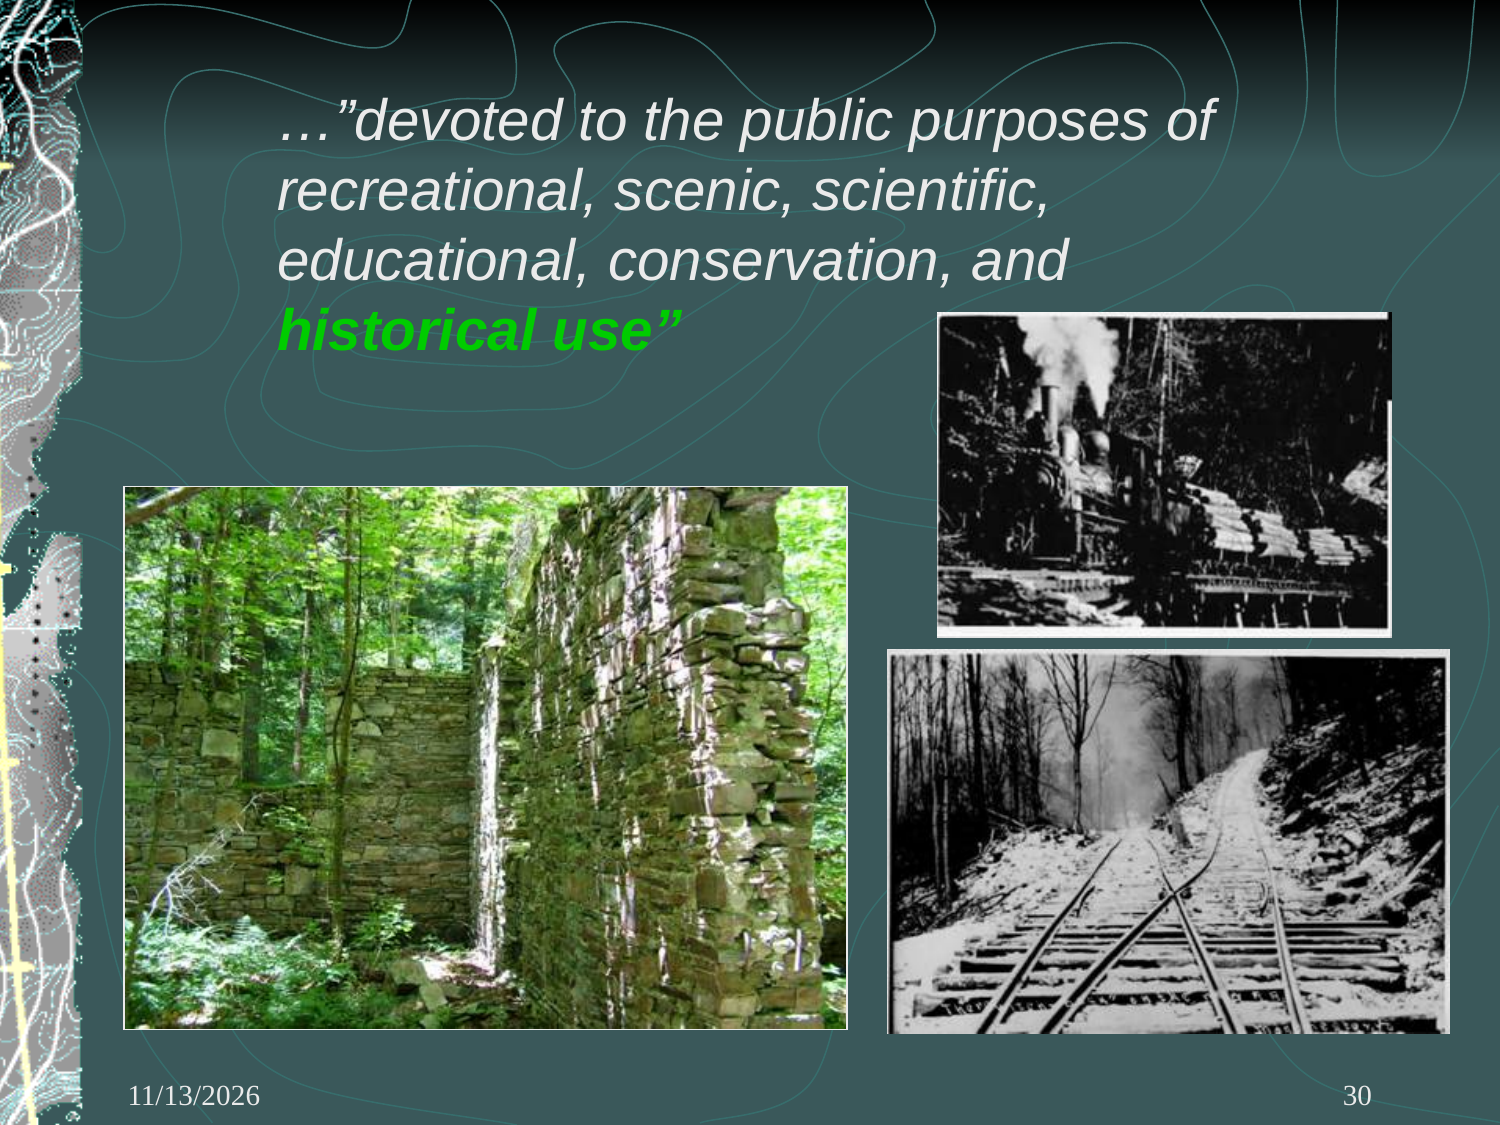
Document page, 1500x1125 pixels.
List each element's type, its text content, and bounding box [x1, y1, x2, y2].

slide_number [112, 1044, 426, 1120]
picture [937, 312, 1393, 638]
slide_number 30 [1074, 1044, 1388, 1120]
text_box …”devoted to the public purposes of recreational, scenic, scientific, educational, conservation, and historical use” [262, 74, 1263, 370]
picture [124, 487, 847, 1029]
picture [0, 0, 85, 1125]
picture [887, 649, 1450, 1034]
